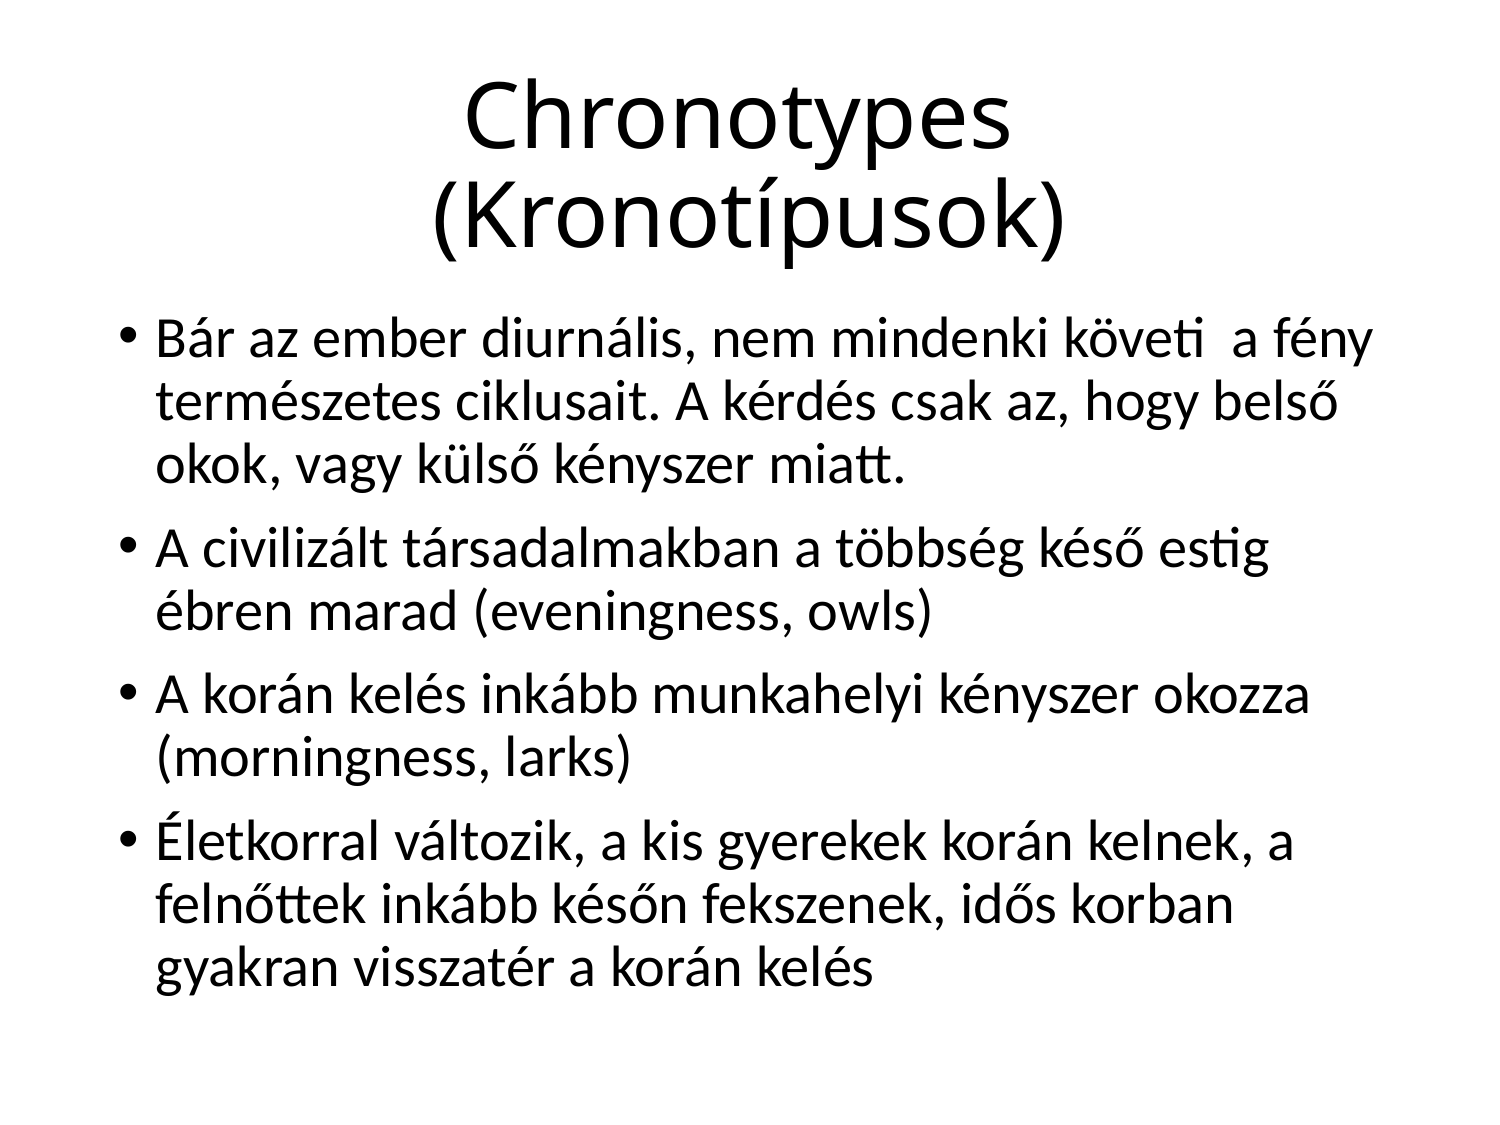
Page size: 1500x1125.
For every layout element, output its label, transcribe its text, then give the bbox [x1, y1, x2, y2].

list Bár az ember diurnális, nem mindenki követi a fény természetes ciklusait. A kérdés csak az, hogy belső okok, vagy külső kényszer miatt. A civilizált társadalmakban a többség késő estig ébren marad (eveningness, owls) A korán kelés inkább munkahelyi kényszer okozza (morningness, larks) Életkorral változik, a kis gyerekek korán kelnek, a felnőttek inkább későn fekszenek, idős korban gyakran visszatér a korán kelés [103, 299, 1397, 1014]
title Chronotypes (Kronotípusok) [103, 59, 1397, 278]
